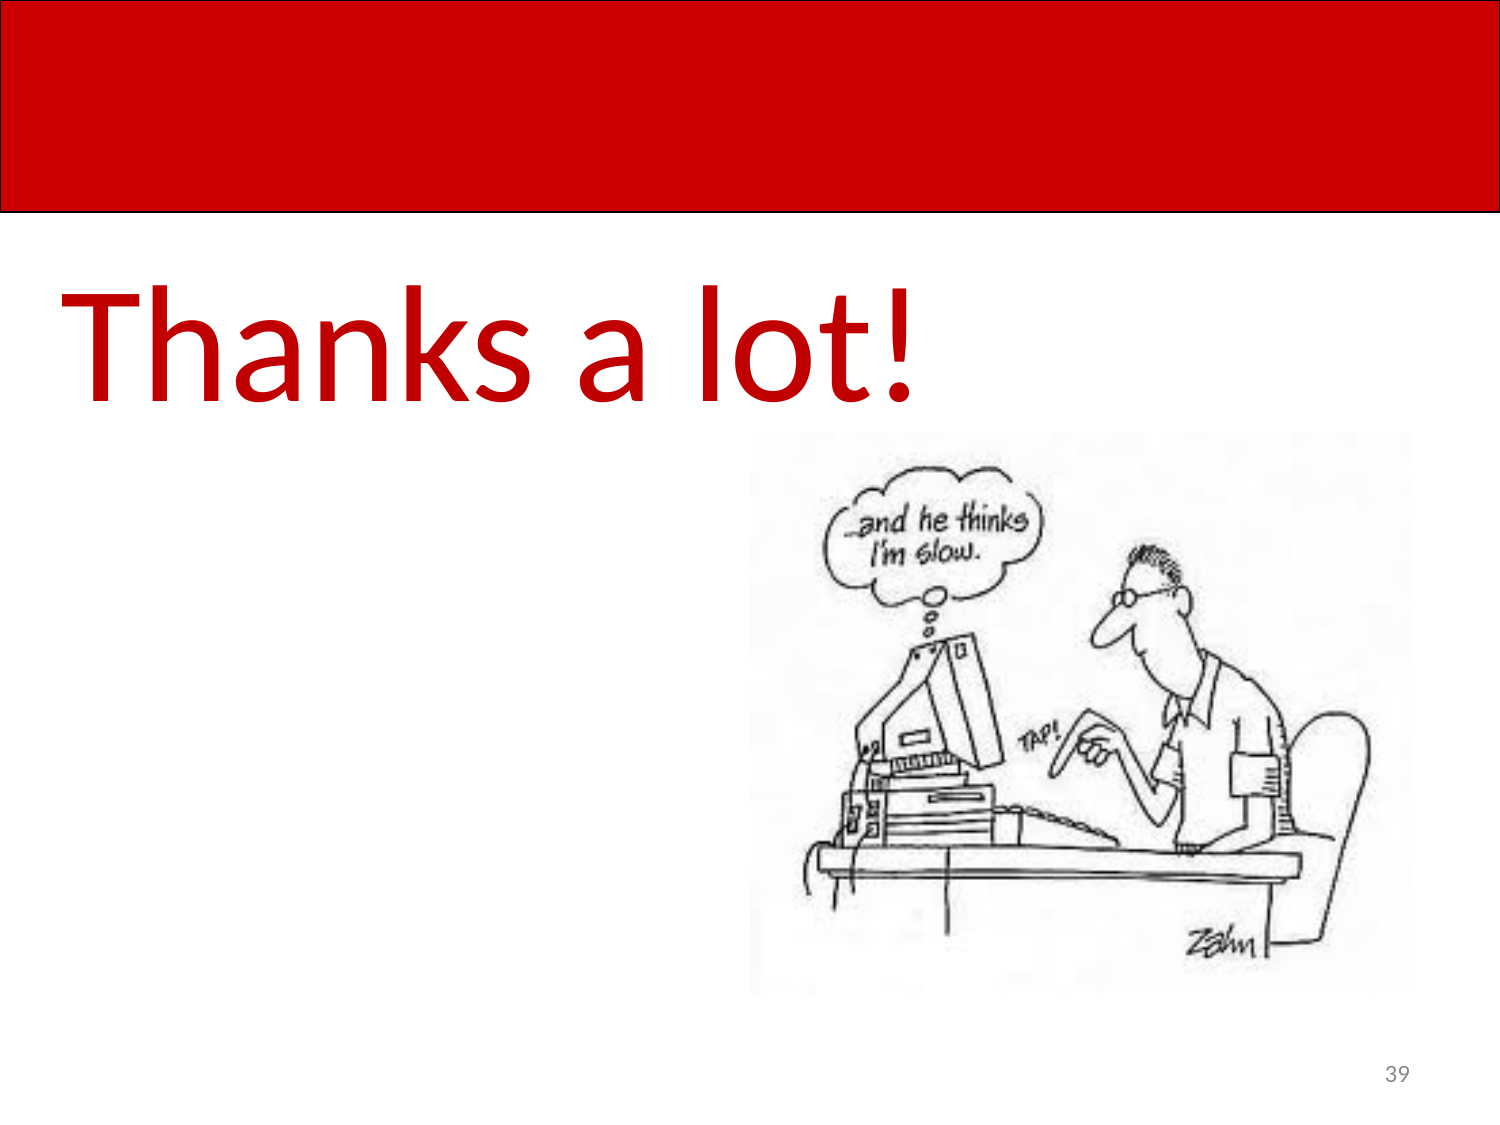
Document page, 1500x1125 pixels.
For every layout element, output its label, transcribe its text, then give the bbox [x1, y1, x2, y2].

text_box Thanks a lot! [45, 227, 943, 442]
picture [749, 432, 1412, 994]
slide_number 39 [1074, 1042, 1425, 1103]
text_box [0, 0, 1500, 213]
